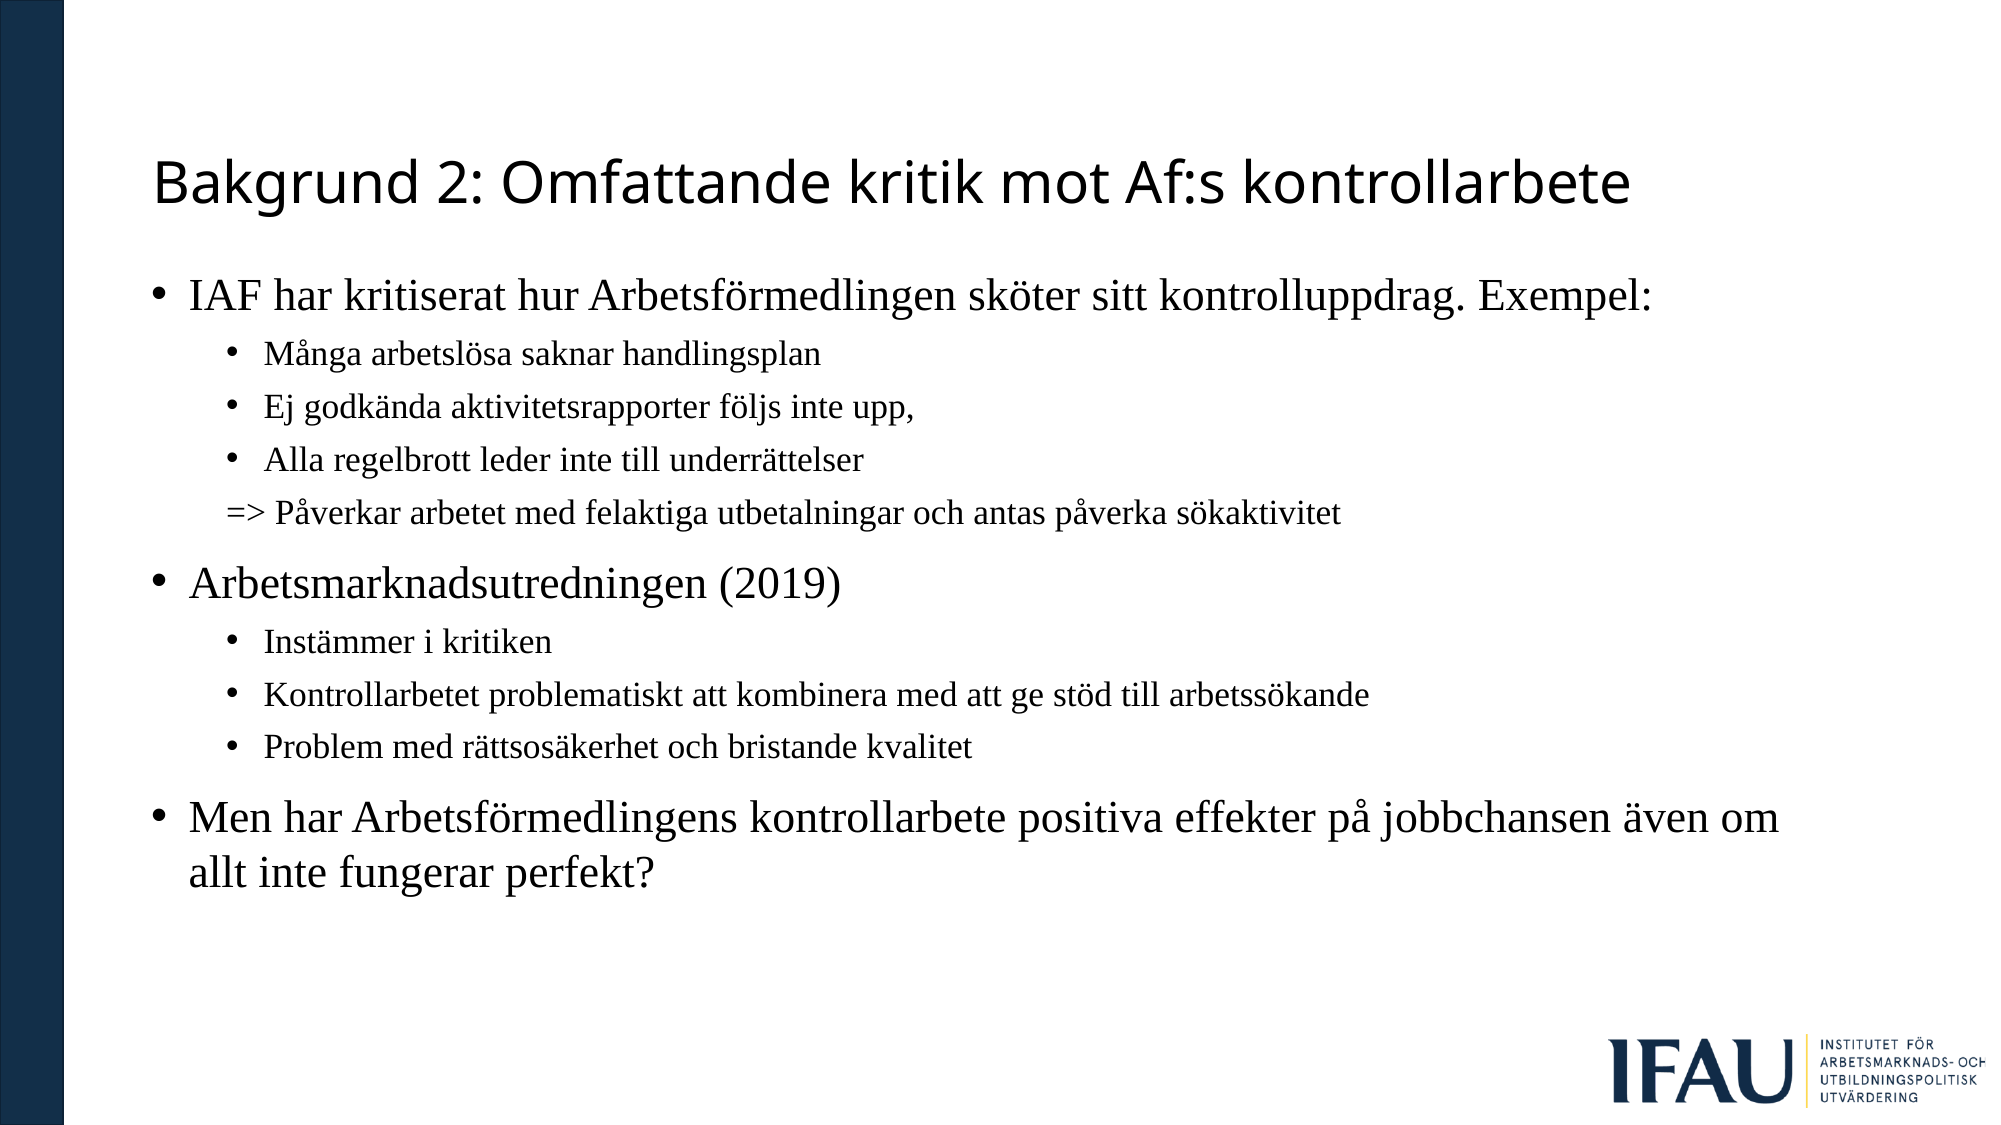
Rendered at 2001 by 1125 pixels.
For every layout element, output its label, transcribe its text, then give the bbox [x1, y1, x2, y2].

list IAF har kritiserat hur Arbetsförmedlingen sköter sitt kontrolluppdrag. Exempel: Många arbetslösa saknar handlingsplan Ej godkända aktivitetsrapporter följs inte upp, Alla regelbrott leder inte till underrättelser => Påverkar arbetet med felaktiga utbetalningar och antas påverka sökaktivitet Arbetsmarknadsutredningen (2019) Instämmer i kritiken Kontrollarbetet problematiskt att kombinera med att ge stöd till arbetssökande Problem med rättsosäkerhet och bristande kvalitet Men har Arbetsförmedlingens kontrollarbete positiva effekter på jobbchansen även om allt inte fungerar perfekt? [136, 257, 1862, 1029]
title Bakgrund 2: Omfattande kritik mot Af:s kontrollarbete [137, 35, 1863, 224]
picture [1608, 1034, 1986, 1108]
